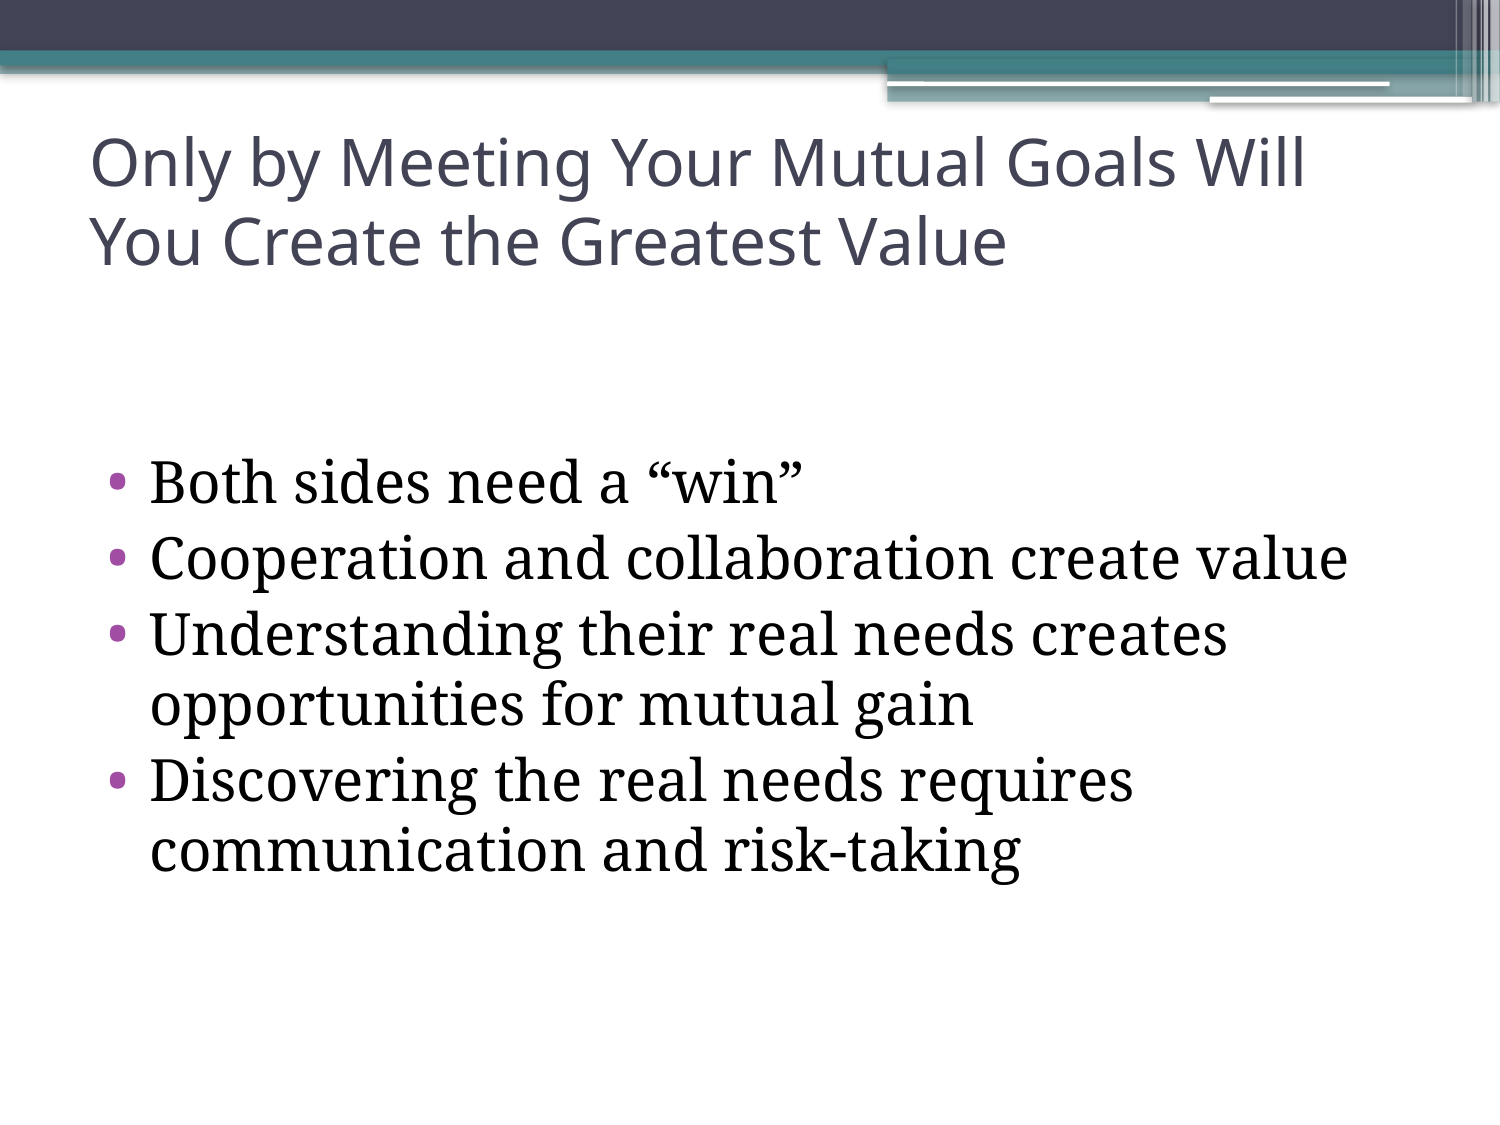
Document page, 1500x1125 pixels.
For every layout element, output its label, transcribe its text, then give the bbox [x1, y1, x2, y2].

list Both sides need a “win” Cooperation and collaboration create value Understanding their real needs creates opportunities for mutual gain Discovering the real needs requires communication and risk-taking [75, 437, 1425, 1125]
title Only by Meeting Your Mutual Goals Will You Create the Greatest Value [75, 112, 1425, 288]
